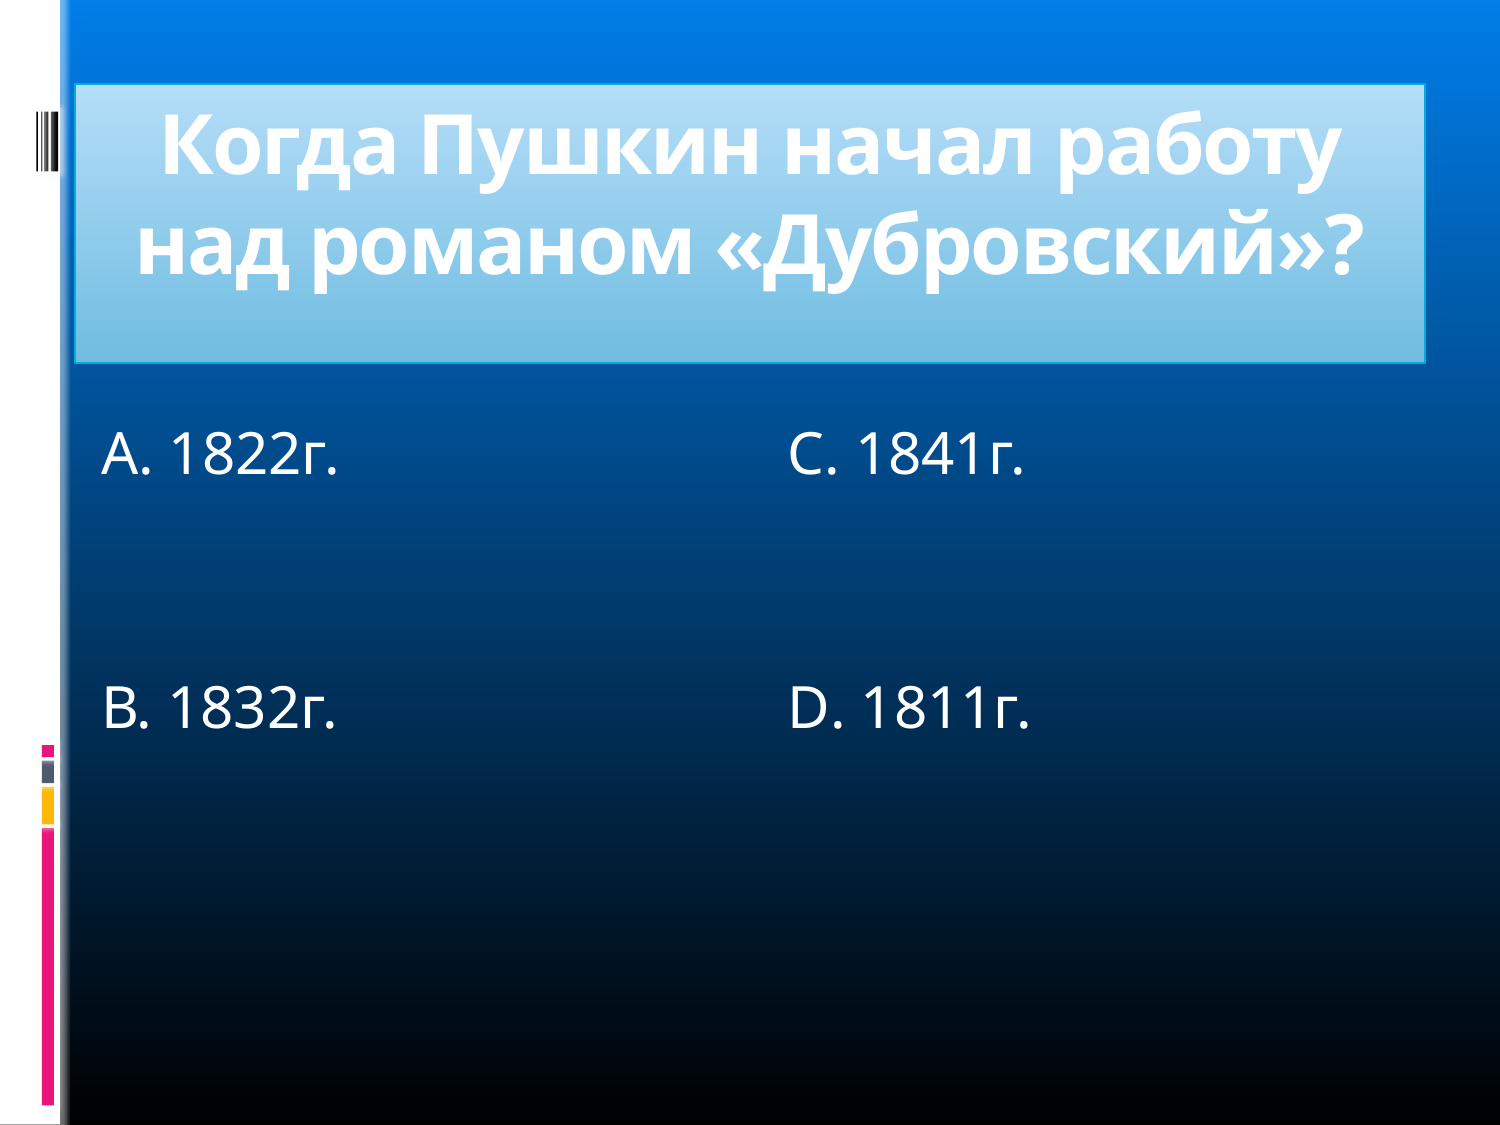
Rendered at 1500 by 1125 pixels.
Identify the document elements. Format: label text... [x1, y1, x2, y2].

list А. 1822г. В. 1832г. [75, 408, 738, 1006]
list С. 1841г. D. 1811г. [761, 408, 1425, 1030]
title Когда Пушкин начал работу над романом «Дубровский»? [74, 83, 1426, 364]
